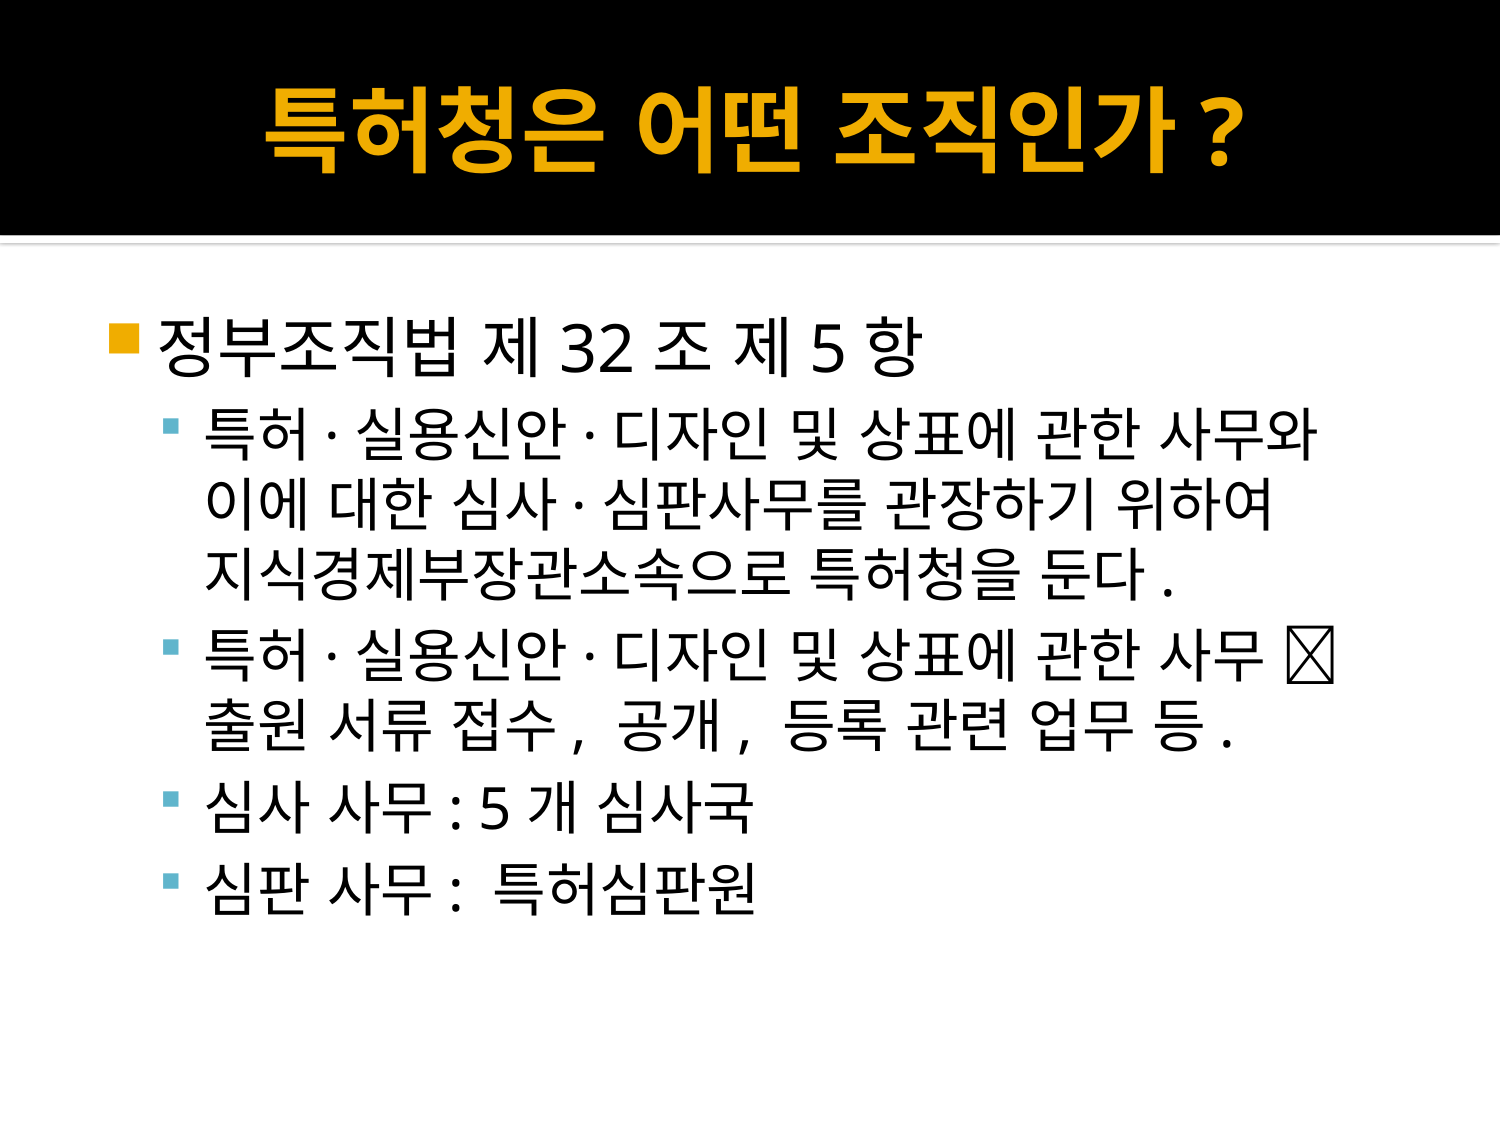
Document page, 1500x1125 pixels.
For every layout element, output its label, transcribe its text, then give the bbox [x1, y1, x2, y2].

list 정부조직법 제32조 제5항 특허·실용신안·디자인 및 상표에 관한 사무와 이에 대한 심사·심판사무를 관장하기 위하여 지식경제부장관소속으로 특허청을 둔다. 특허·실용신안·디자인 및 상표에 관한 사무  출원 서류 접수, 공개, 등록 관련 업무 등. 심사 사무: 5개 심사국 심판 사무: 특허심판원 [75, 291, 1425, 1050]
title 특허청은 어떤 조직인가? [75, 25, 1425, 231]
